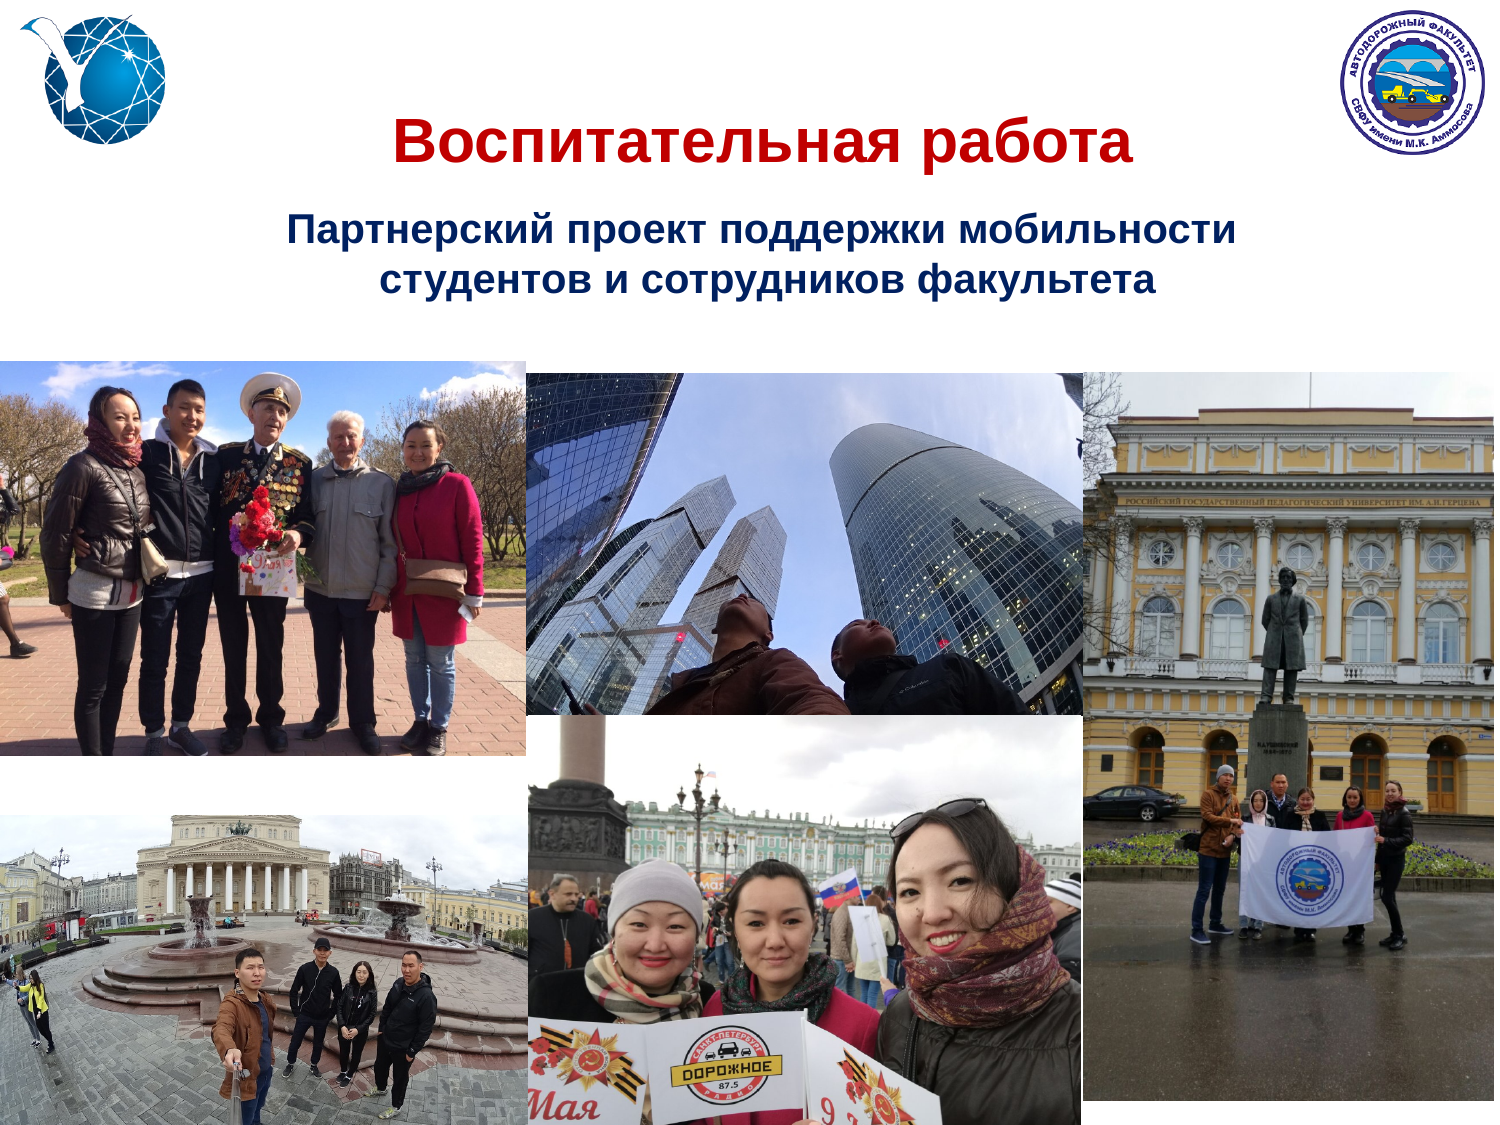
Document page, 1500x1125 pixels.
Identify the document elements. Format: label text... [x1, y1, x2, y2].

picture [1340, 10, 1486, 156]
title Воспитательная работа [96, 44, 1447, 213]
picture [0, 361, 1494, 1125]
picture [17, 10, 169, 150]
text_box Партнерский проект поддержки мобильности студентов и сотрудников факультета [64, 213, 1471, 291]
